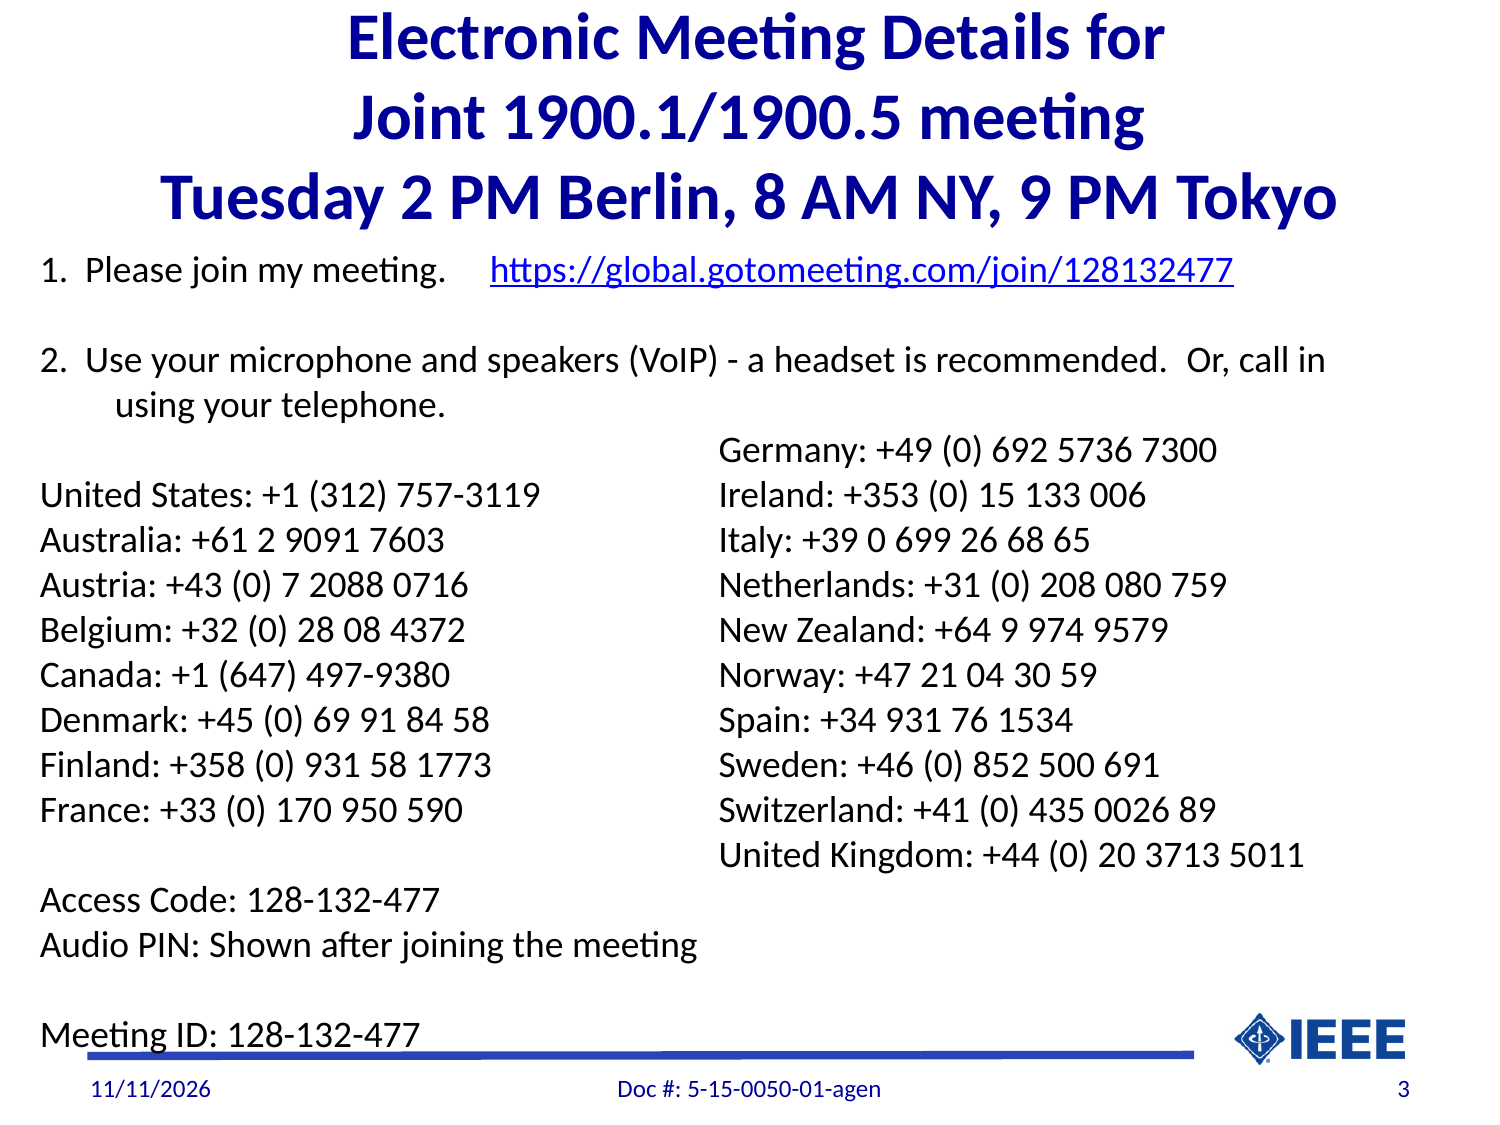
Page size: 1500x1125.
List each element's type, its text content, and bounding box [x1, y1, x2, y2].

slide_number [75, 1057, 425, 1118]
footer Doc #: 5-15-0050-01-agen [512, 1057, 988, 1118]
title Electronic Meeting Details for Joint 1900.1/1900.5 meeting Tuesday 2 PM Berlin, 8 AM NY, 9 PM Tokyo [112, 19, 1388, 207]
slide_number 3 [1074, 1057, 1425, 1118]
picture [1400, 1011, 1406, 1057]
text_box Germany: +49 (0) 692 5736 7300 Ireland: +353 (0) 15 133 006 Italy: +39 0 699 26 68 65 Netherlands: +31 (0) 208 080 759 New Zealand: +64 9 974 9579 Norway: +47 21 04 30 59 Spain: +34 931 76 1534 Sweden: +46 (0) 852 500 691 Switzerland: +41 (0) 435 0026 89 United Kingdom: +44 (0) 20 3713 5011 [703, 417, 1321, 883]
text_box 1. Please join my meeting. https://global.gotomeeting.com/join/128132477 2. Use your microphone and speakers (VoIP) - a headset is recommended. Or, call in using your telephone. United States: +1 (312) 757-3119 Australia: +61 2 9091 7603 Austria: +43 (0) 7 2088 0716 Belgium: +32 (0) 28 08 4372 Canada: +1 (647) 497-9380 Denmark: +45 (0) 69 91 84 58 Finland: +358 (0) 931 58 1773 France: +33 (0) 170 950 590 Access Code: 128-132-477 Audio PIN: Shown after joining the meeting Meeting ID: 128-132-477 [24, 237, 1400, 1108]
